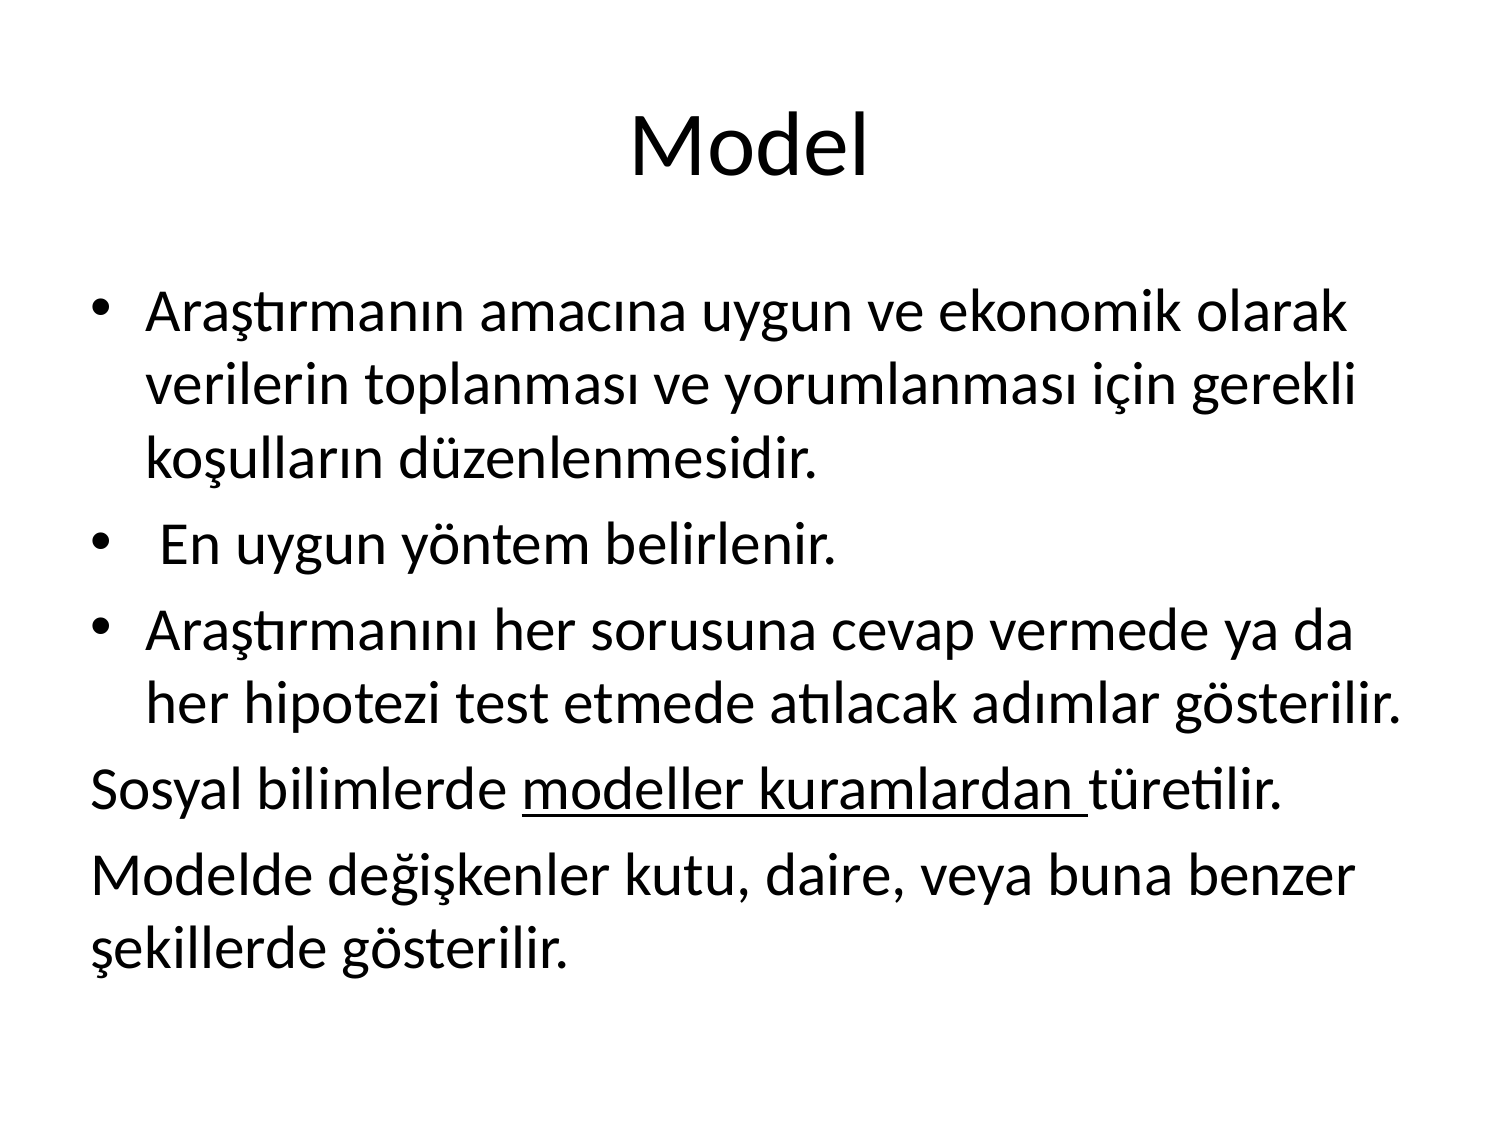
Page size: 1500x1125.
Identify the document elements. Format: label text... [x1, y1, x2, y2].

list Araştırmanın amacına uygun ve ekonomik olarak verilerin toplanması ve yorumlanması için gerekli koşulların düzenlenmesidir. En uygun yöntem belirlenir. Araştırmanını her sorusuna cevap vermede ya da her hipotezi test etmede atılacak adımlar gösterilir. Sosyal bilimlerde modeller kuramlardan türetilir. Modelde değişkenler kutu, daire, veya buna benzer şekillerde gösterilir. [75, 262, 1425, 1005]
title Model [75, 45, 1425, 233]
